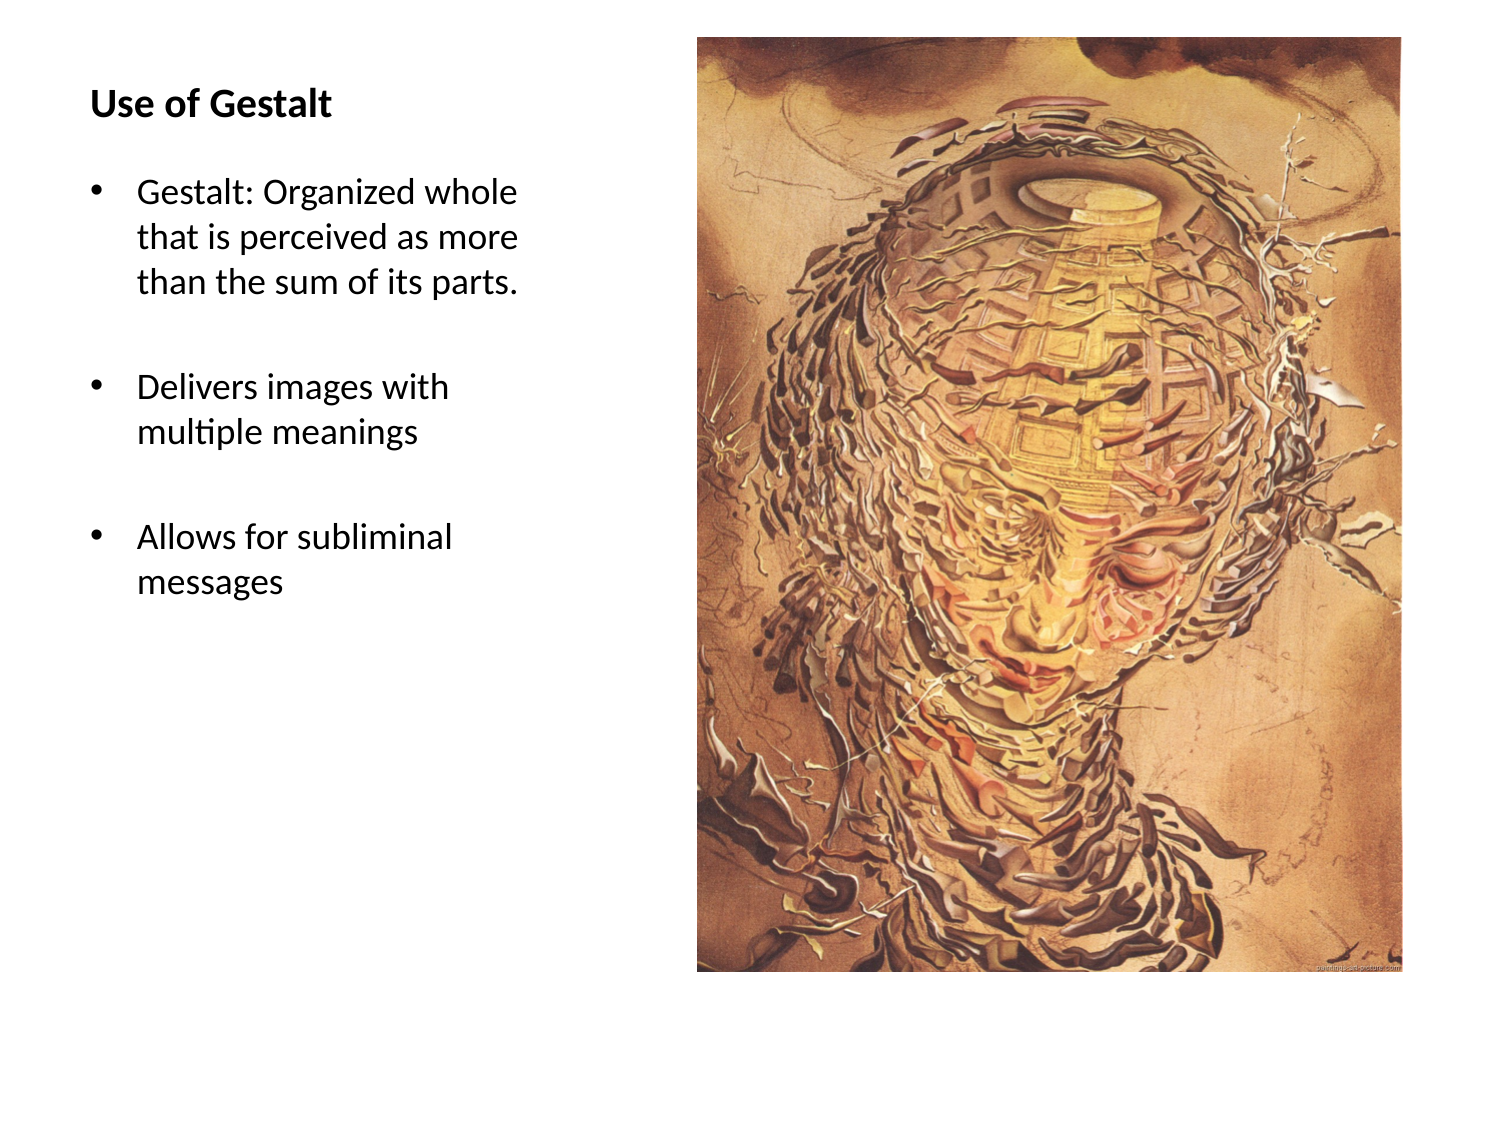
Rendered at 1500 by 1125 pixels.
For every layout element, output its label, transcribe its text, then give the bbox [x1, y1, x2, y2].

title Use of Gestalt [75, 44, 569, 133]
picture [696, 37, 1403, 972]
list Gestalt: Organized whole that is perceived as more than the sum of its parts. Delivers images with multiple meanings Allows for subliminal messages [75, 159, 569, 1005]
